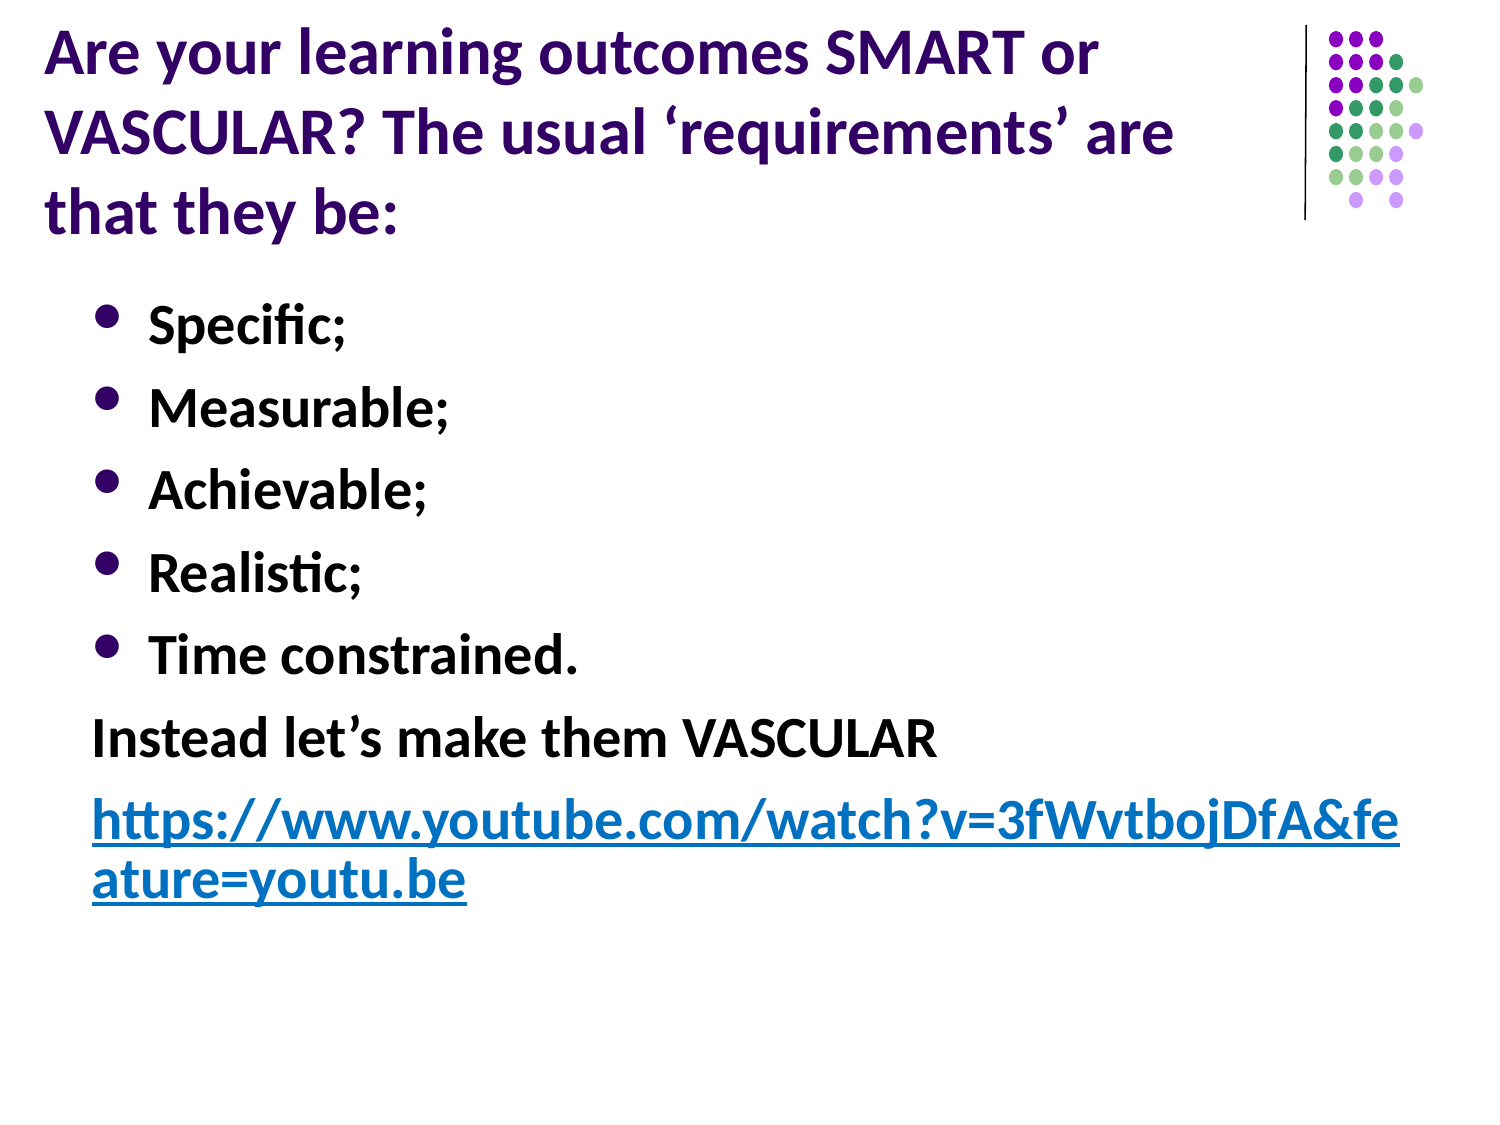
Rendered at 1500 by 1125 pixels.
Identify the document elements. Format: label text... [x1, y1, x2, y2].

title Are your learning outcomes SMART or VASCULAR? The usual ‘requirements’ are that they be: [29, 19, 1313, 256]
list Specific; Measurable; Achievable; Realistic; Time constrained. Instead let’s make them VASCULAR https://www.youtube.com/watch?v=3fWvtbojDfA&feature=youtu.be [76, 278, 1428, 1018]
